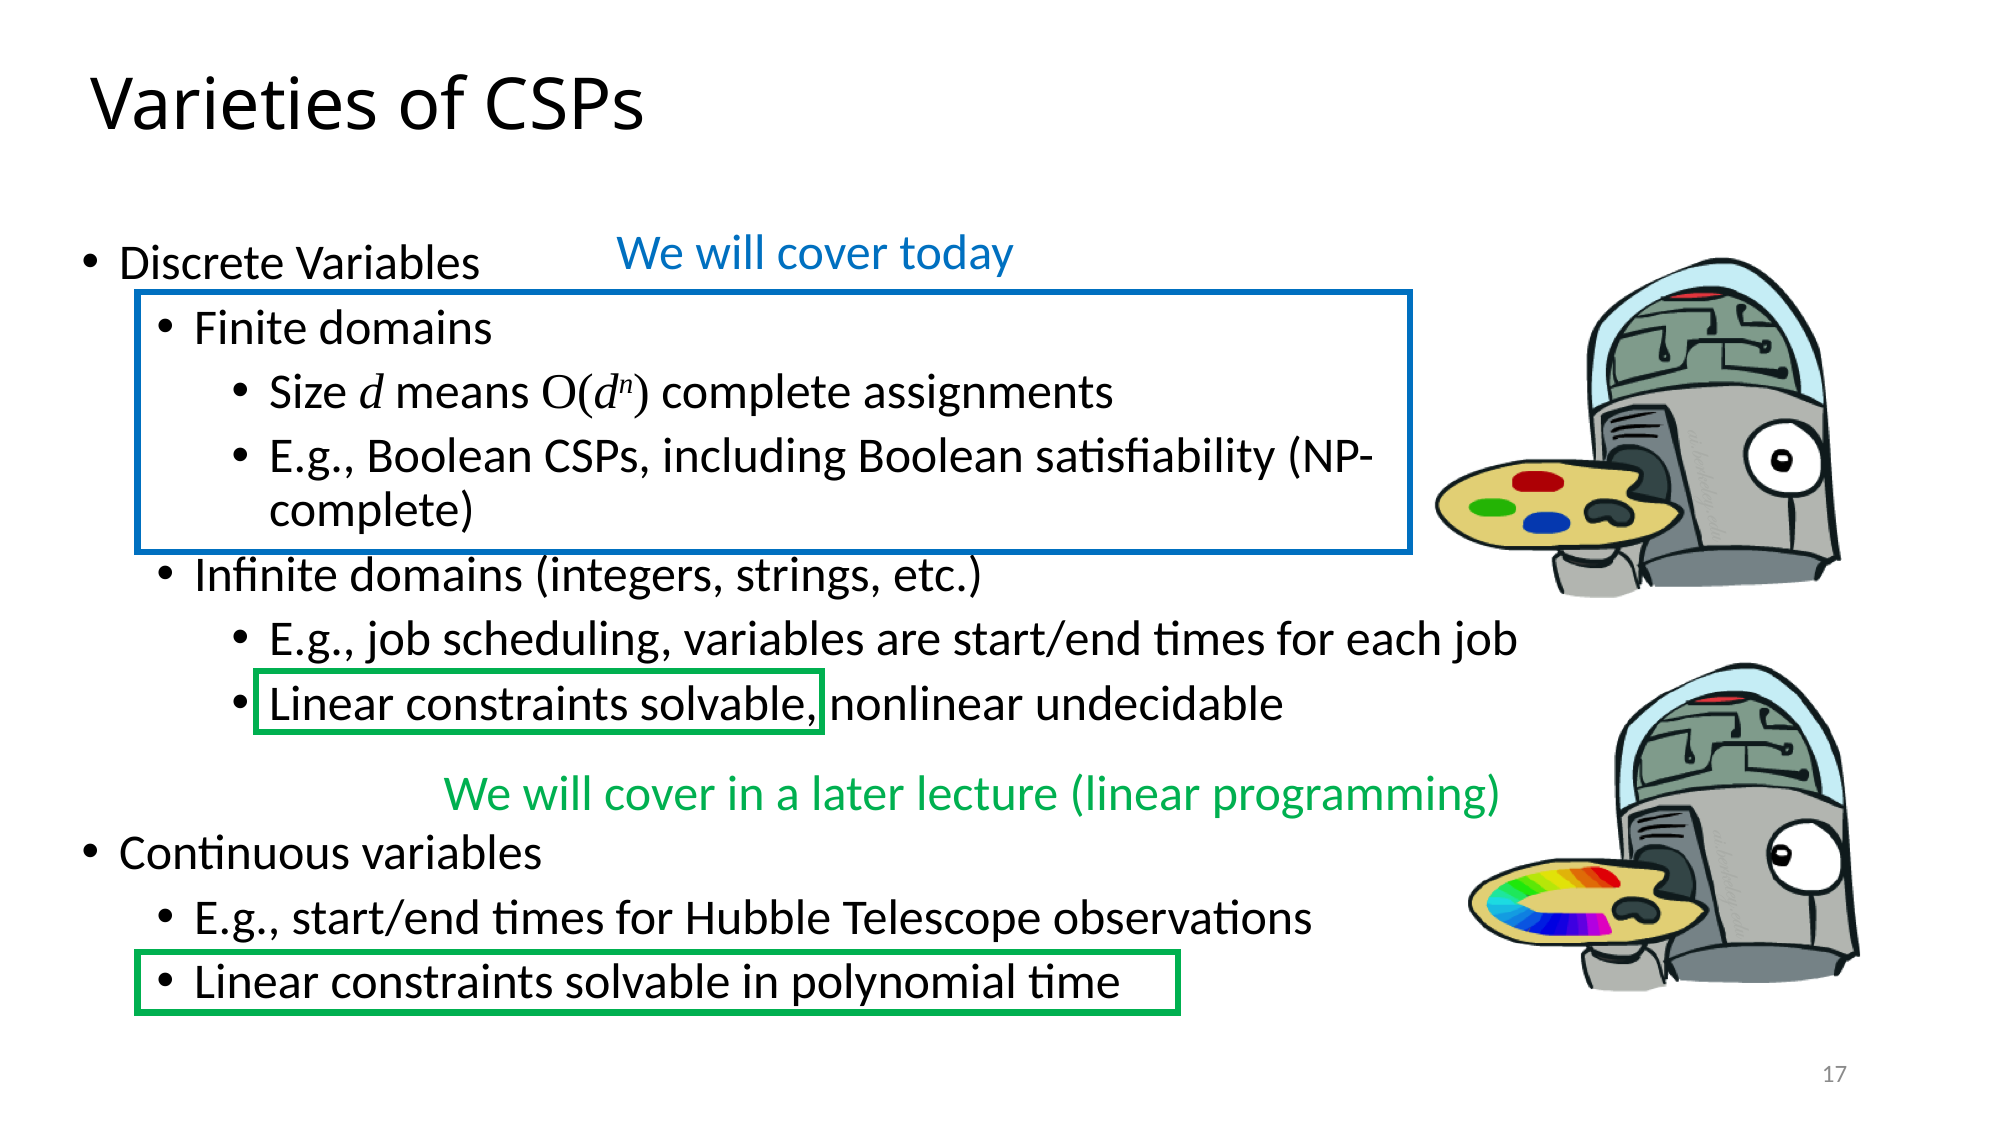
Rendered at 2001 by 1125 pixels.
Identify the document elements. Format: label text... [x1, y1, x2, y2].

text_box We will cover today [601, 212, 1030, 287]
slide_number 17 [1412, 1042, 1863, 1103]
picture [1424, 629, 1888, 1007]
text_box [136, 291, 1411, 553]
title Varieties of CSPs [75, 59, 1801, 153]
text_box We will cover in a later lecture (linear programming) [429, 753, 1424, 829]
text_box [136, 951, 1179, 1014]
list Discrete Variables Finite domains Size d means O(dn) complete assignments E.g., Boolean CSPs, including Boolean satisfiability (NP-complete) Infinite domains (integers, strings, etc.) E.g., job scheduling, variables are start/end times for each job Linear constraints solvable, nonlinear undecidable Continuous variables E.g., start/end times for Hubble Telescope observations Linear constraints solvable in polynomial time [66, 229, 1550, 1005]
text_box [255, 670, 823, 733]
picture [1425, 223, 1887, 613]
